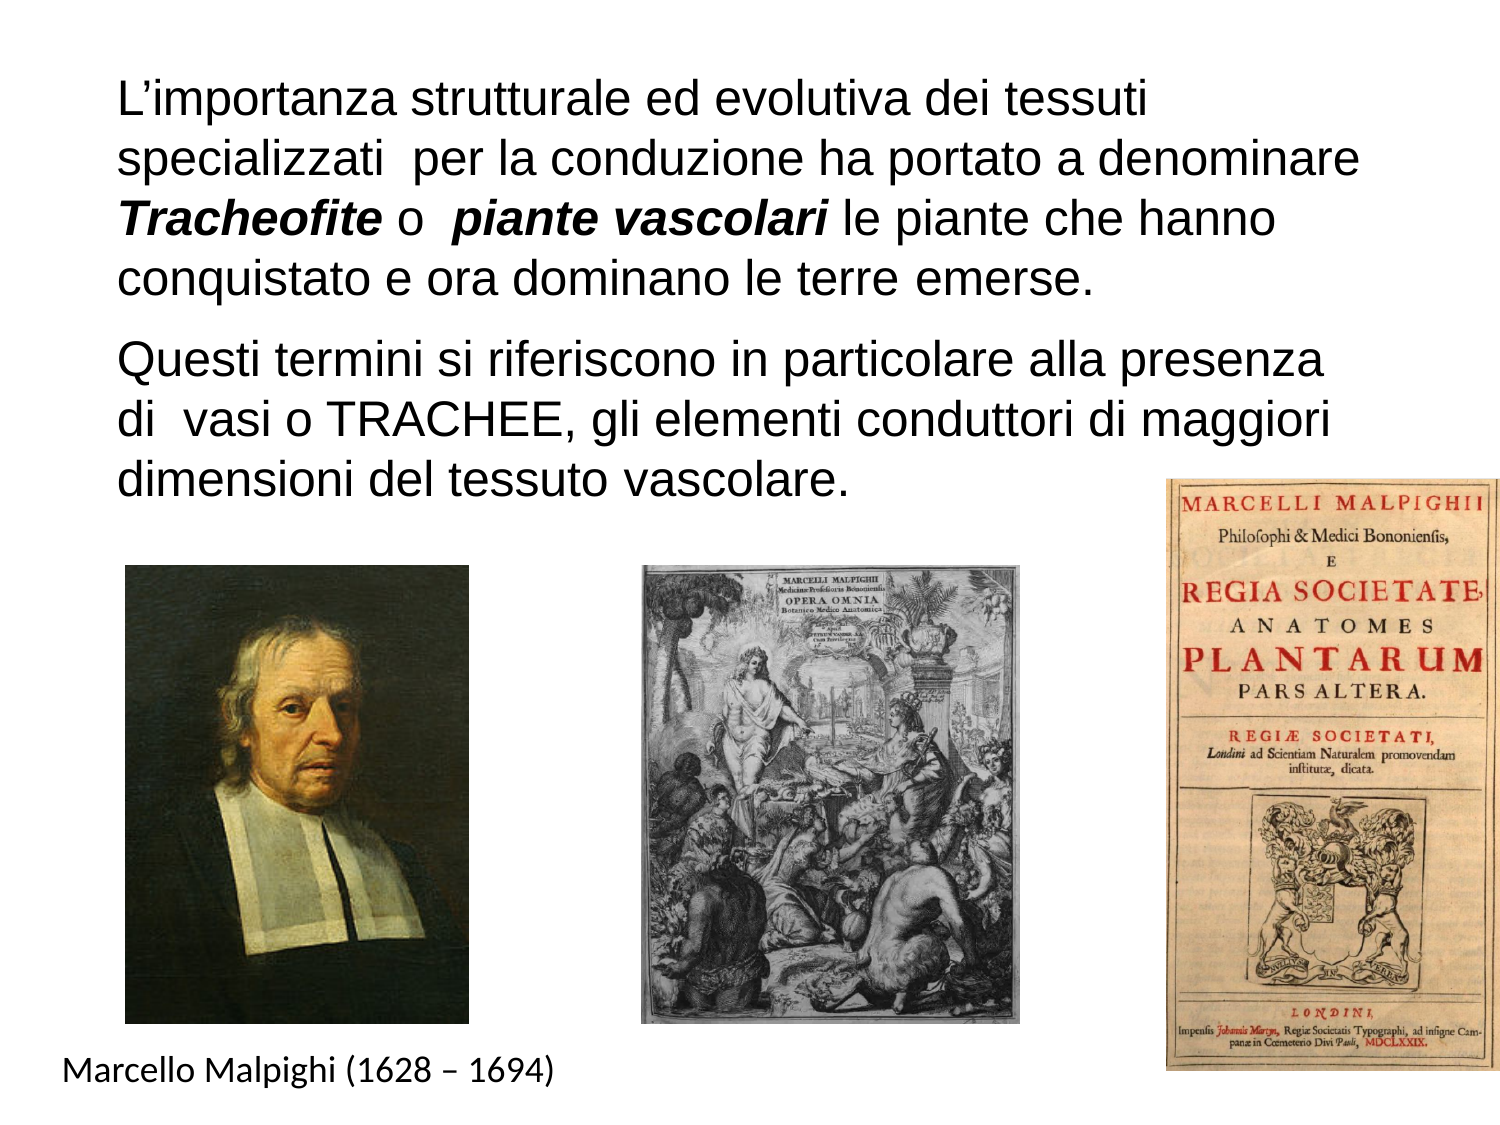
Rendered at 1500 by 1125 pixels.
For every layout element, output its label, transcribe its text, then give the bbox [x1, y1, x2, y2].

text_box L’importanza strutturale ed evolutiva dei tessuti specializzati per la conduzione ha portato a denominare Tracheofite o piante vascolari le piante che hanno conquistato e ora dominano le terre emerse. Questi termini si riferiscono in particolare alla presenza di vasi o TRACHEE, gli elementi conduttori di maggiori dimensioni del tessuto vascolare. [99, 58, 1413, 514]
picture [640, 565, 1020, 1024]
picture [124, 565, 469, 1024]
picture [1166, 478, 1500, 1071]
text_box Marcello Malpighi (1628 – 1694) [46, 1037, 960, 1098]
